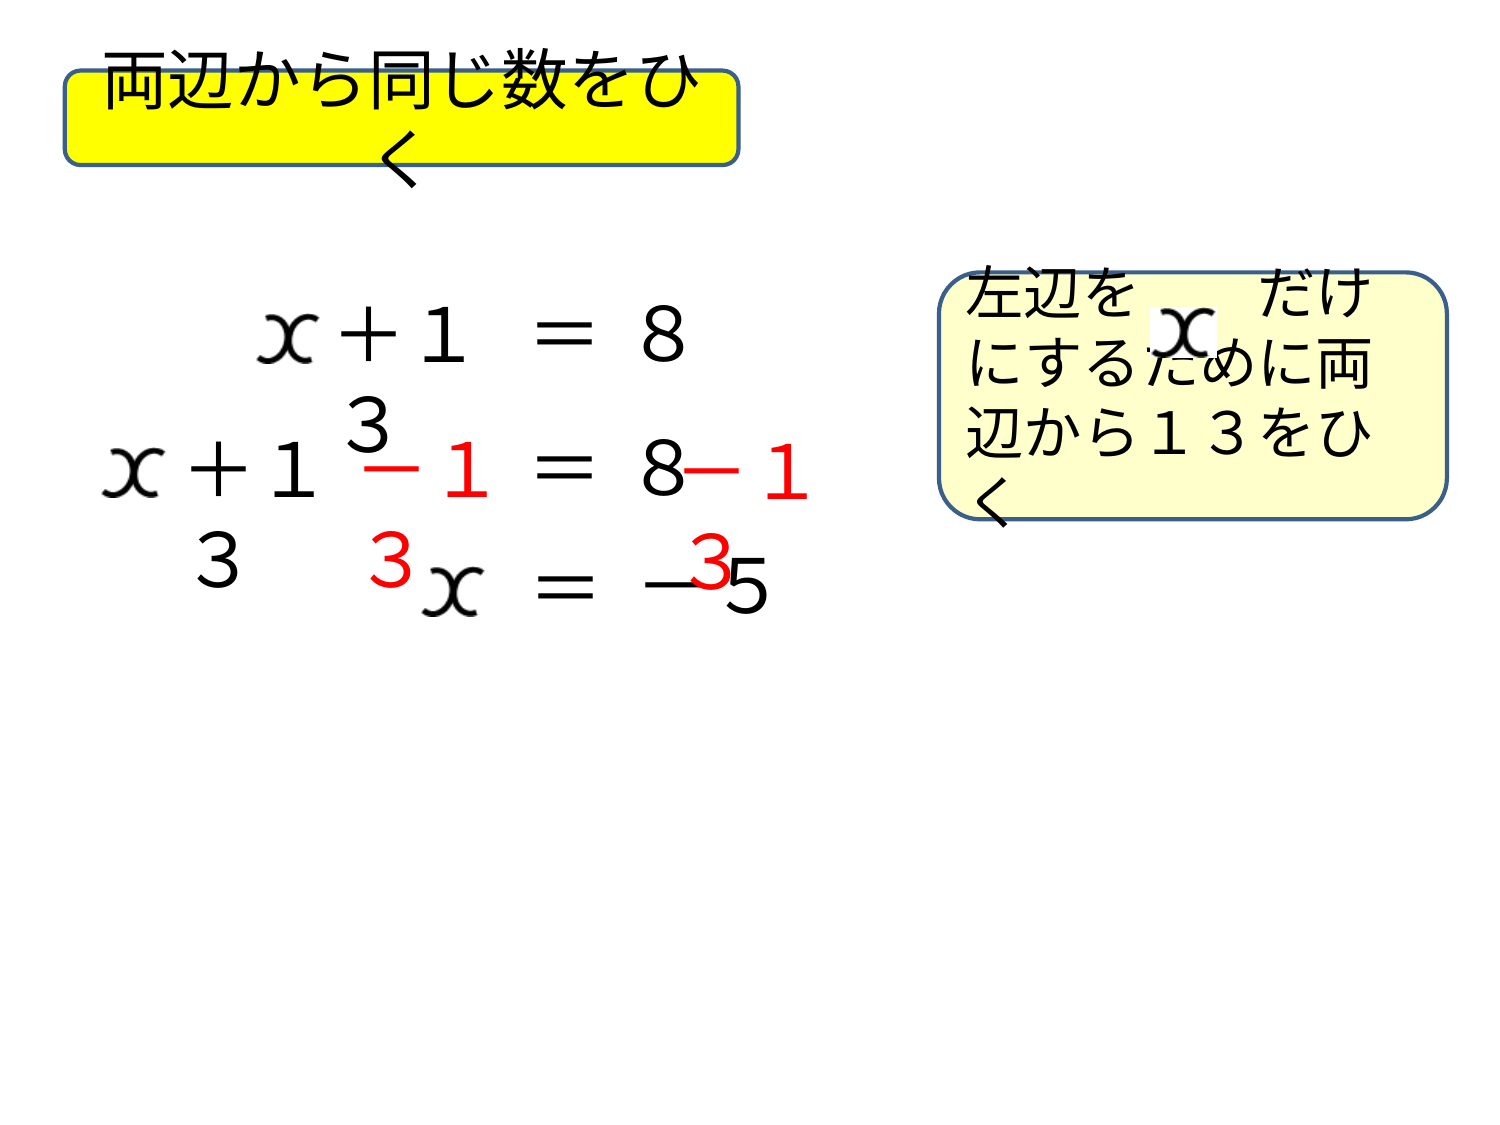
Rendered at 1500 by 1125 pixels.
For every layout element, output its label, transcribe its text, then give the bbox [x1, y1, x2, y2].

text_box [938, 272, 1448, 520]
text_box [254, 278, 742, 387]
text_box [512, 412, 717, 521]
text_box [419, 530, 803, 641]
text_box －１３ [339, 414, 510, 610]
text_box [100, 414, 380, 521]
text_box 両辺から同じ数をひく [62, 68, 741, 168]
text_box －１３ [718, 417, 903, 612]
